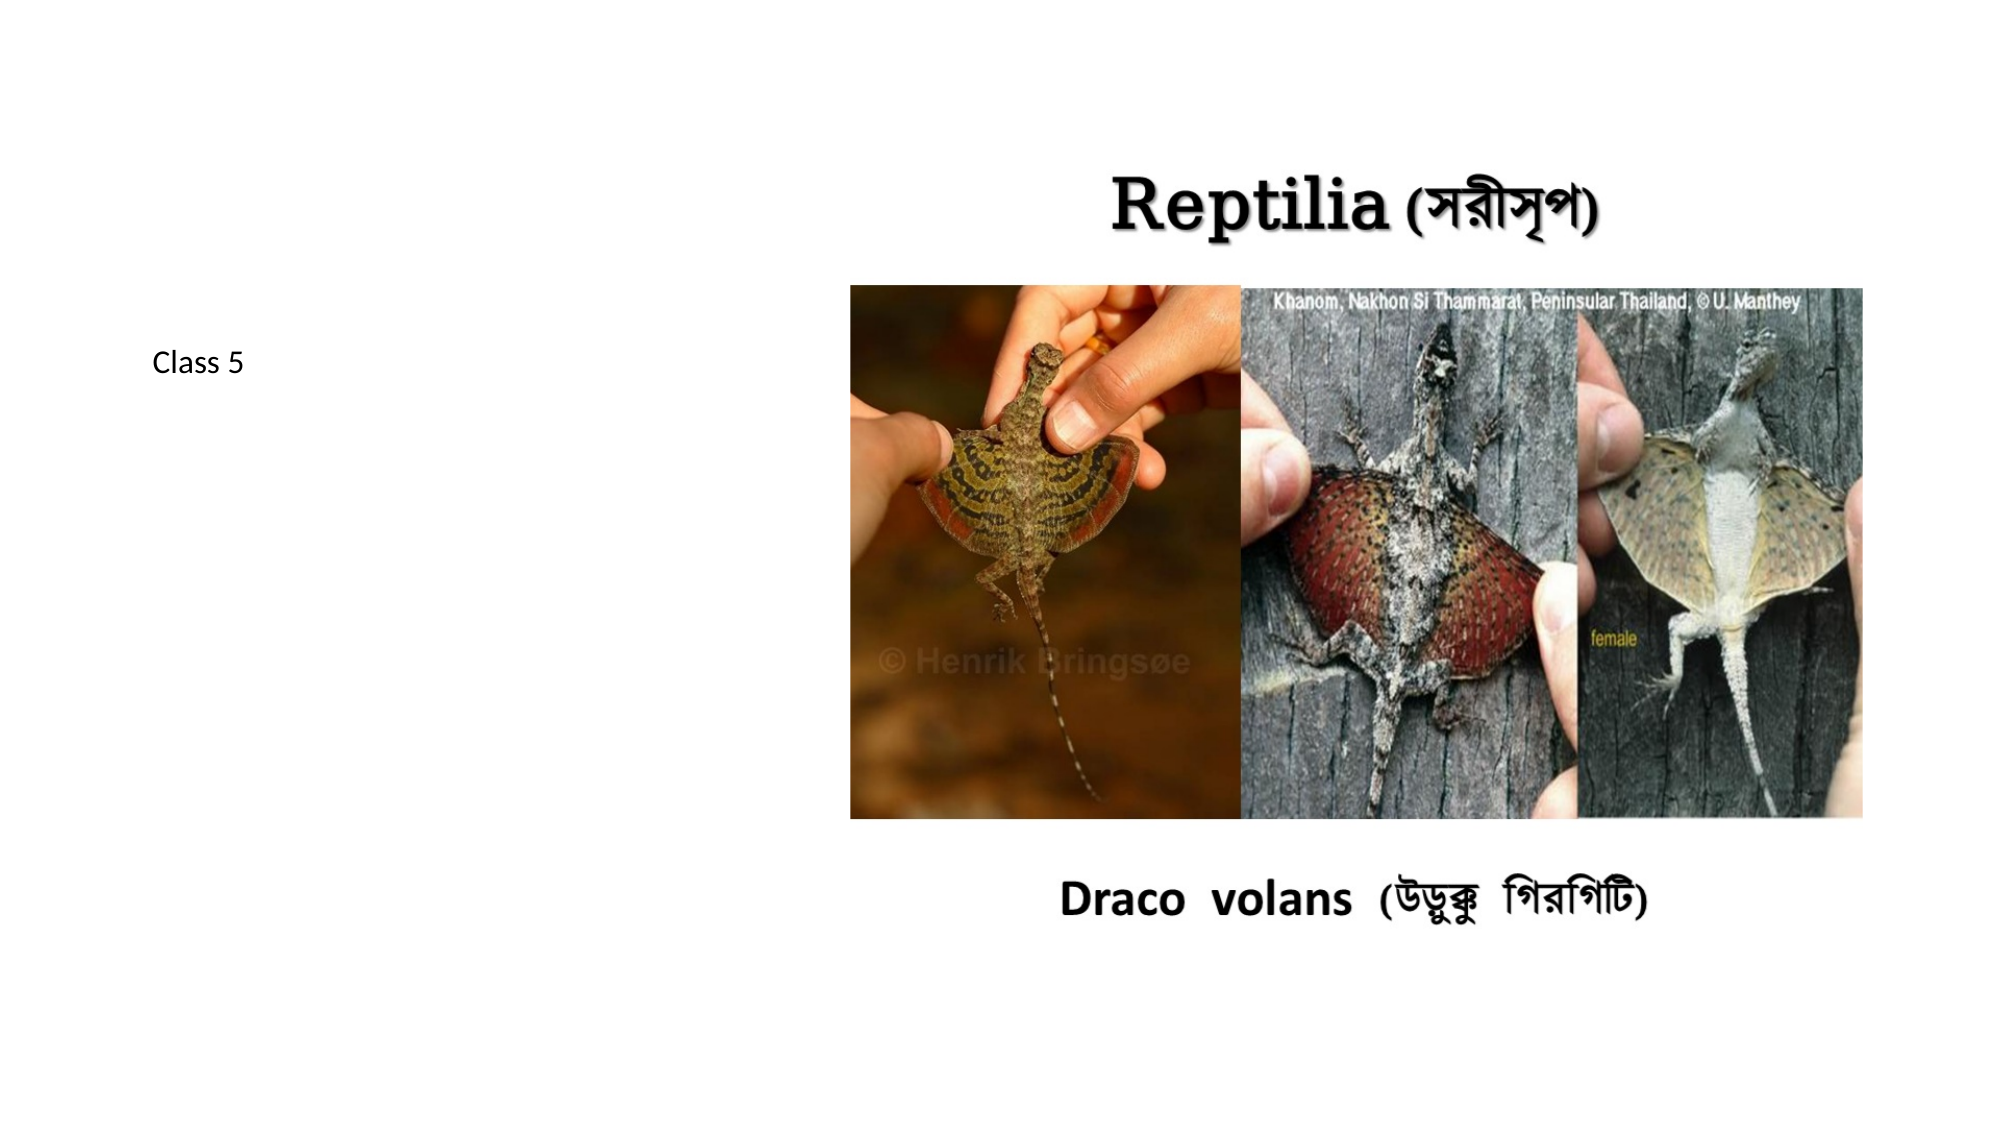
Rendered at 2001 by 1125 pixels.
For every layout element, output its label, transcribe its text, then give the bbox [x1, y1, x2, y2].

picture [850, 161, 1863, 962]
list Class 5 [137, 337, 783, 963]
